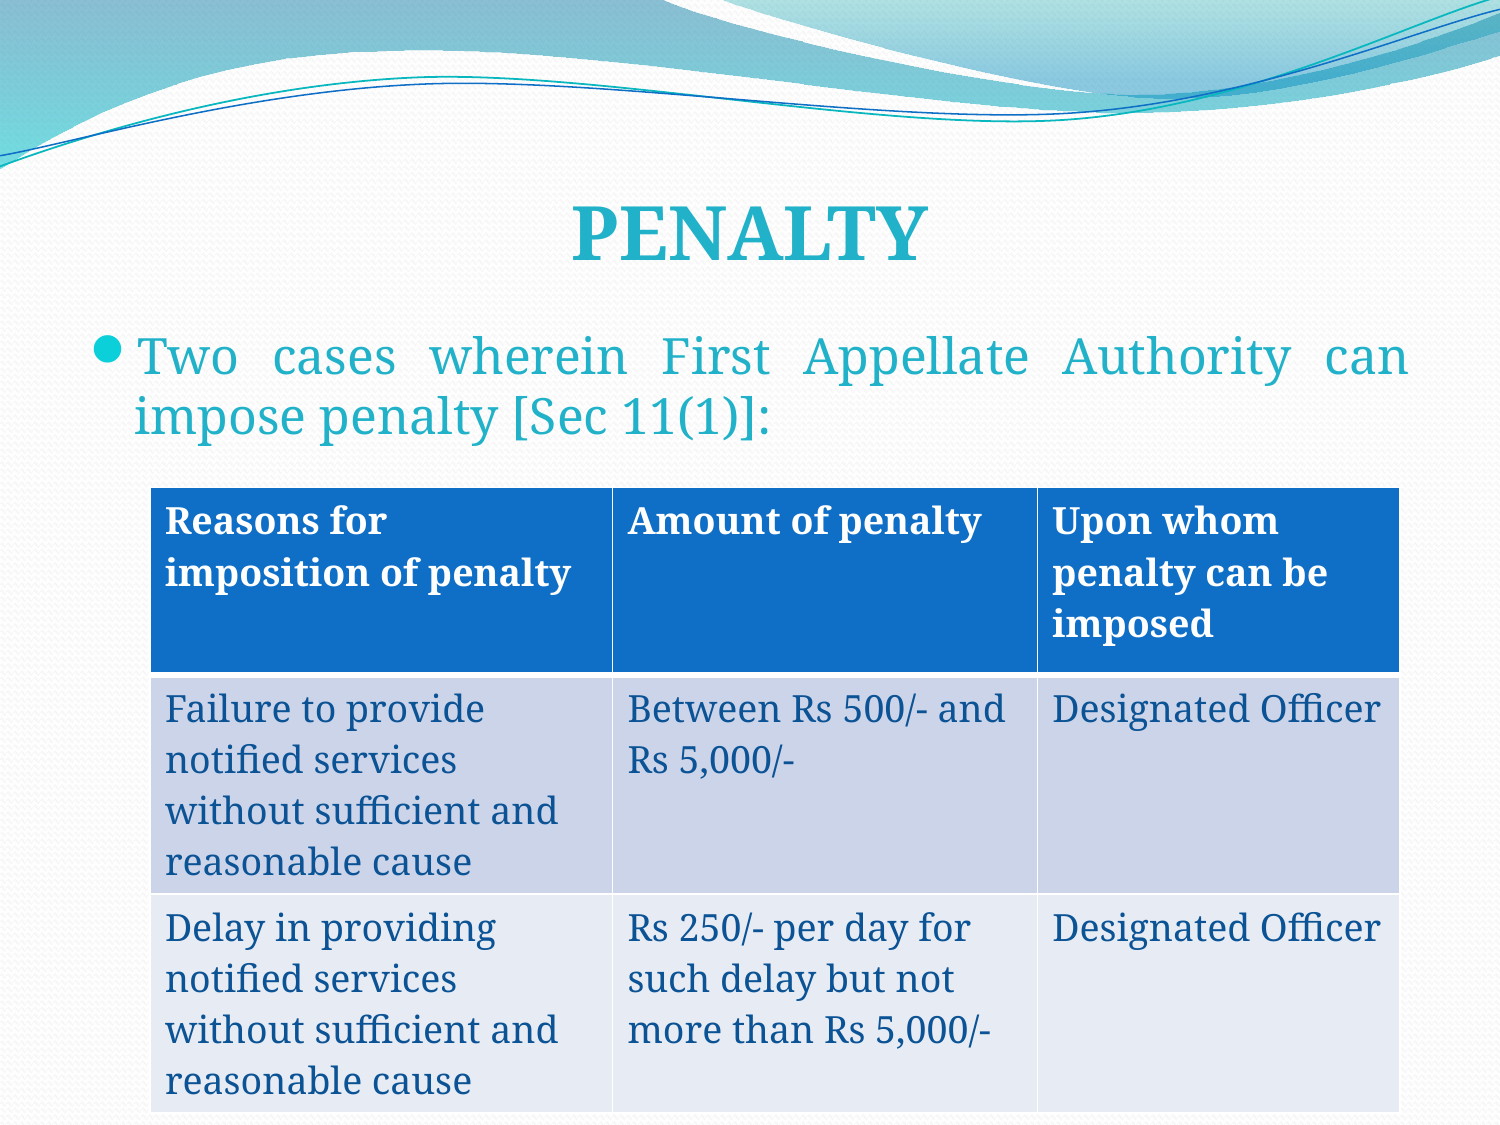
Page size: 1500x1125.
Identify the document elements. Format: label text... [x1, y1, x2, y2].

table_cell Designated Officer [1038, 678, 1399, 893]
table_header Upon whom penalty can be imposed [1038, 488, 1399, 672]
table_cell Rs 250/- per day for such delay but not more than Rs 5,000/- [613, 895, 1037, 1112]
table_header Reasons for imposition of penalty [151, 488, 612, 672]
table_header Amount of penalty [613, 488, 1037, 672]
list Two cases wherein First Appellate Authority can impose penalty [Sec 11(1)]: [75, 317, 1425, 1038]
table_cell Failure to provide notified services without sufficient and reasonable cause [151, 678, 612, 893]
table_cell Designated Officer [1038, 895, 1399, 1112]
table_cell Delay in providing notified services without sufficient and reasonable cause [151, 895, 612, 1112]
title PENALTY [75, 115, 1425, 275]
table_cell Between Rs 500/- and Rs 5,000/- [613, 678, 1037, 893]
